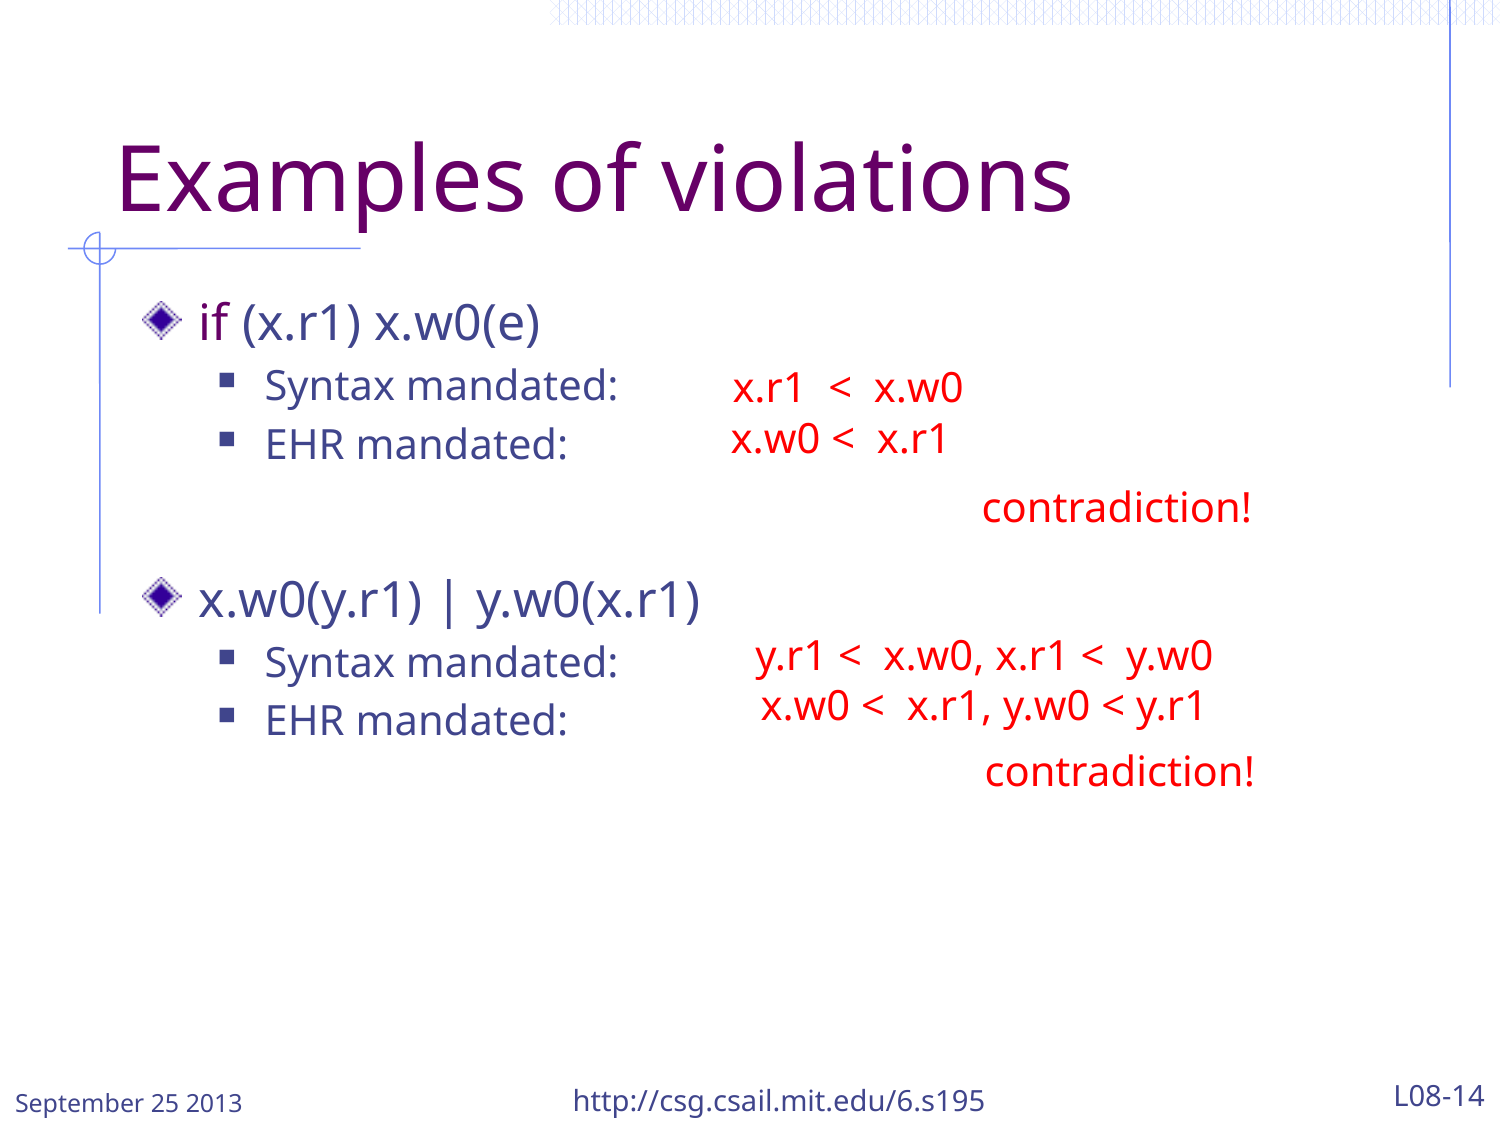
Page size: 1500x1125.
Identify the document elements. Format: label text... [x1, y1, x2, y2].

picture [142, 577, 182, 617]
text_box contradiction! [966, 473, 1289, 539]
text_box x.w0 < x.r1, y.w0 < y.r1 [745, 671, 1224, 737]
text_box x.r1 < x.w0 [717, 353, 980, 419]
text_box x.w0 < x.r1 [715, 403, 967, 469]
text_box y.r1 < x.w0, x.r1 < y.w0 [740, 621, 1229, 687]
picture [142, 301, 182, 340]
text_box contradiction! [969, 737, 1270, 802]
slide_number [0, 1049, 313, 1125]
slide_number L08-14 [1187, 1049, 1500, 1125]
footer http://csg.csail.mit.edu/6.s195 [508, 1049, 1051, 1125]
title Examples of violations [99, 49, 1376, 238]
list if (x.r1) x.w0(e) Syntax mandated: EHR mandated: x.w0(y.r1) | y.w0(x.r1) Syntax mandated: EHR mandated: [127, 283, 1403, 959]
